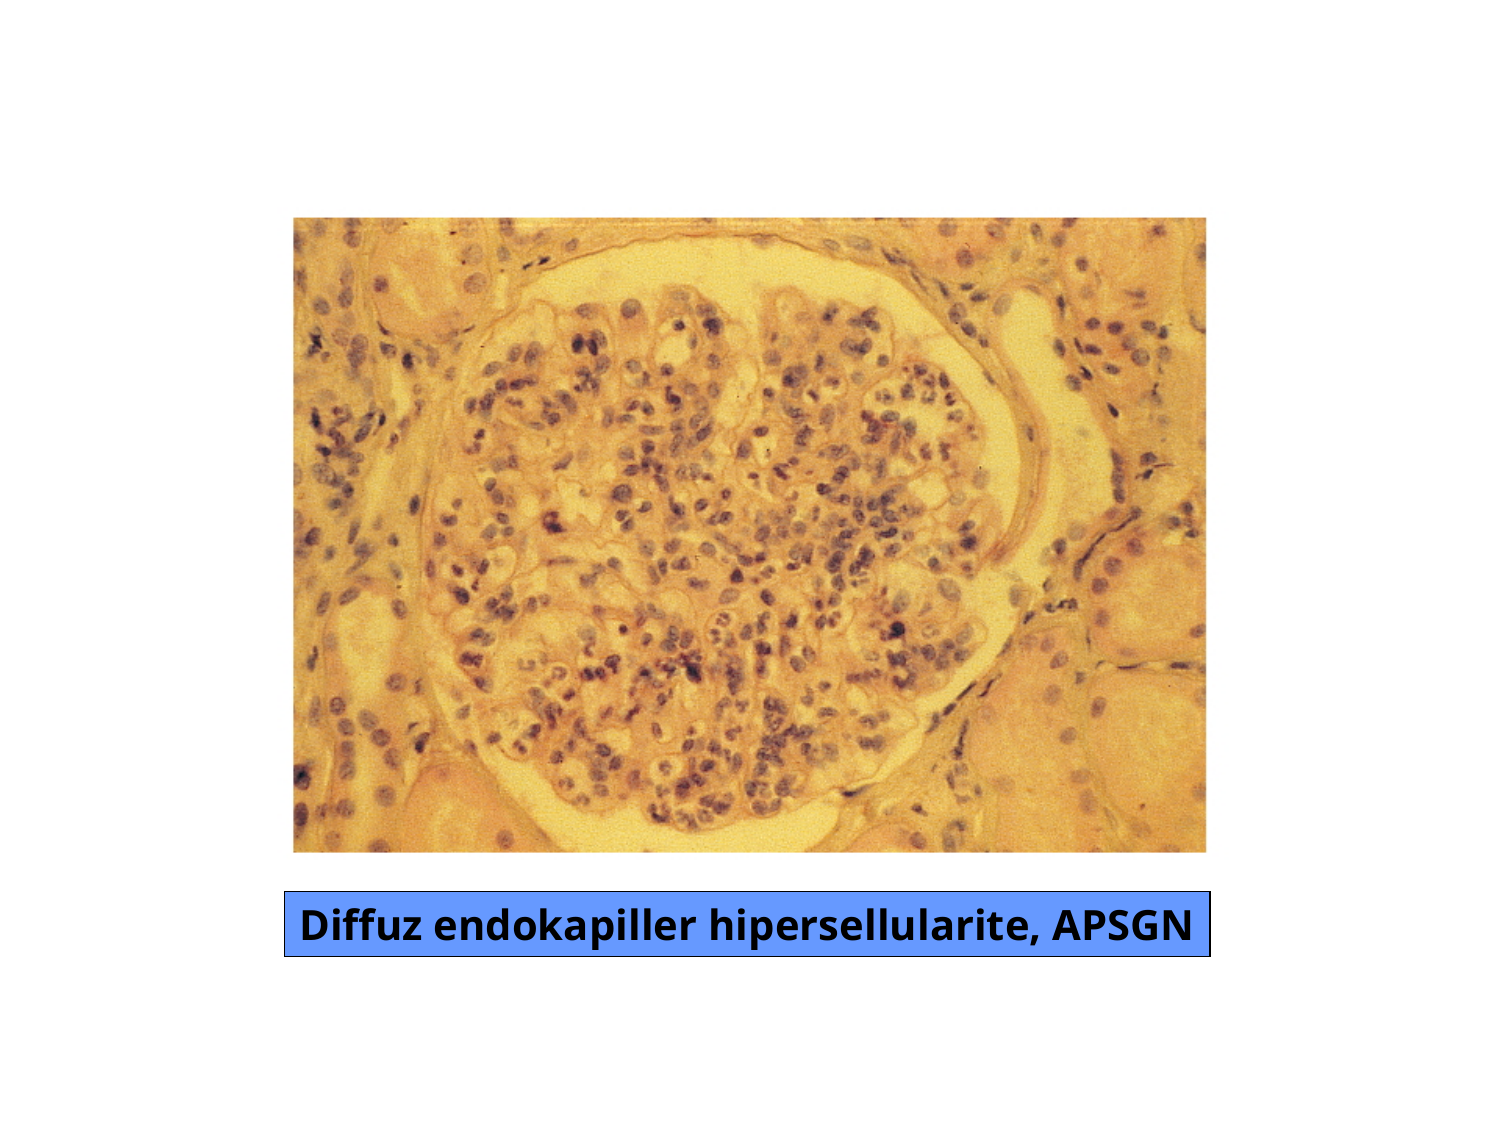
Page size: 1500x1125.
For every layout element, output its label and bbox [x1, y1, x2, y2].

picture [202, 171, 1298, 954]
